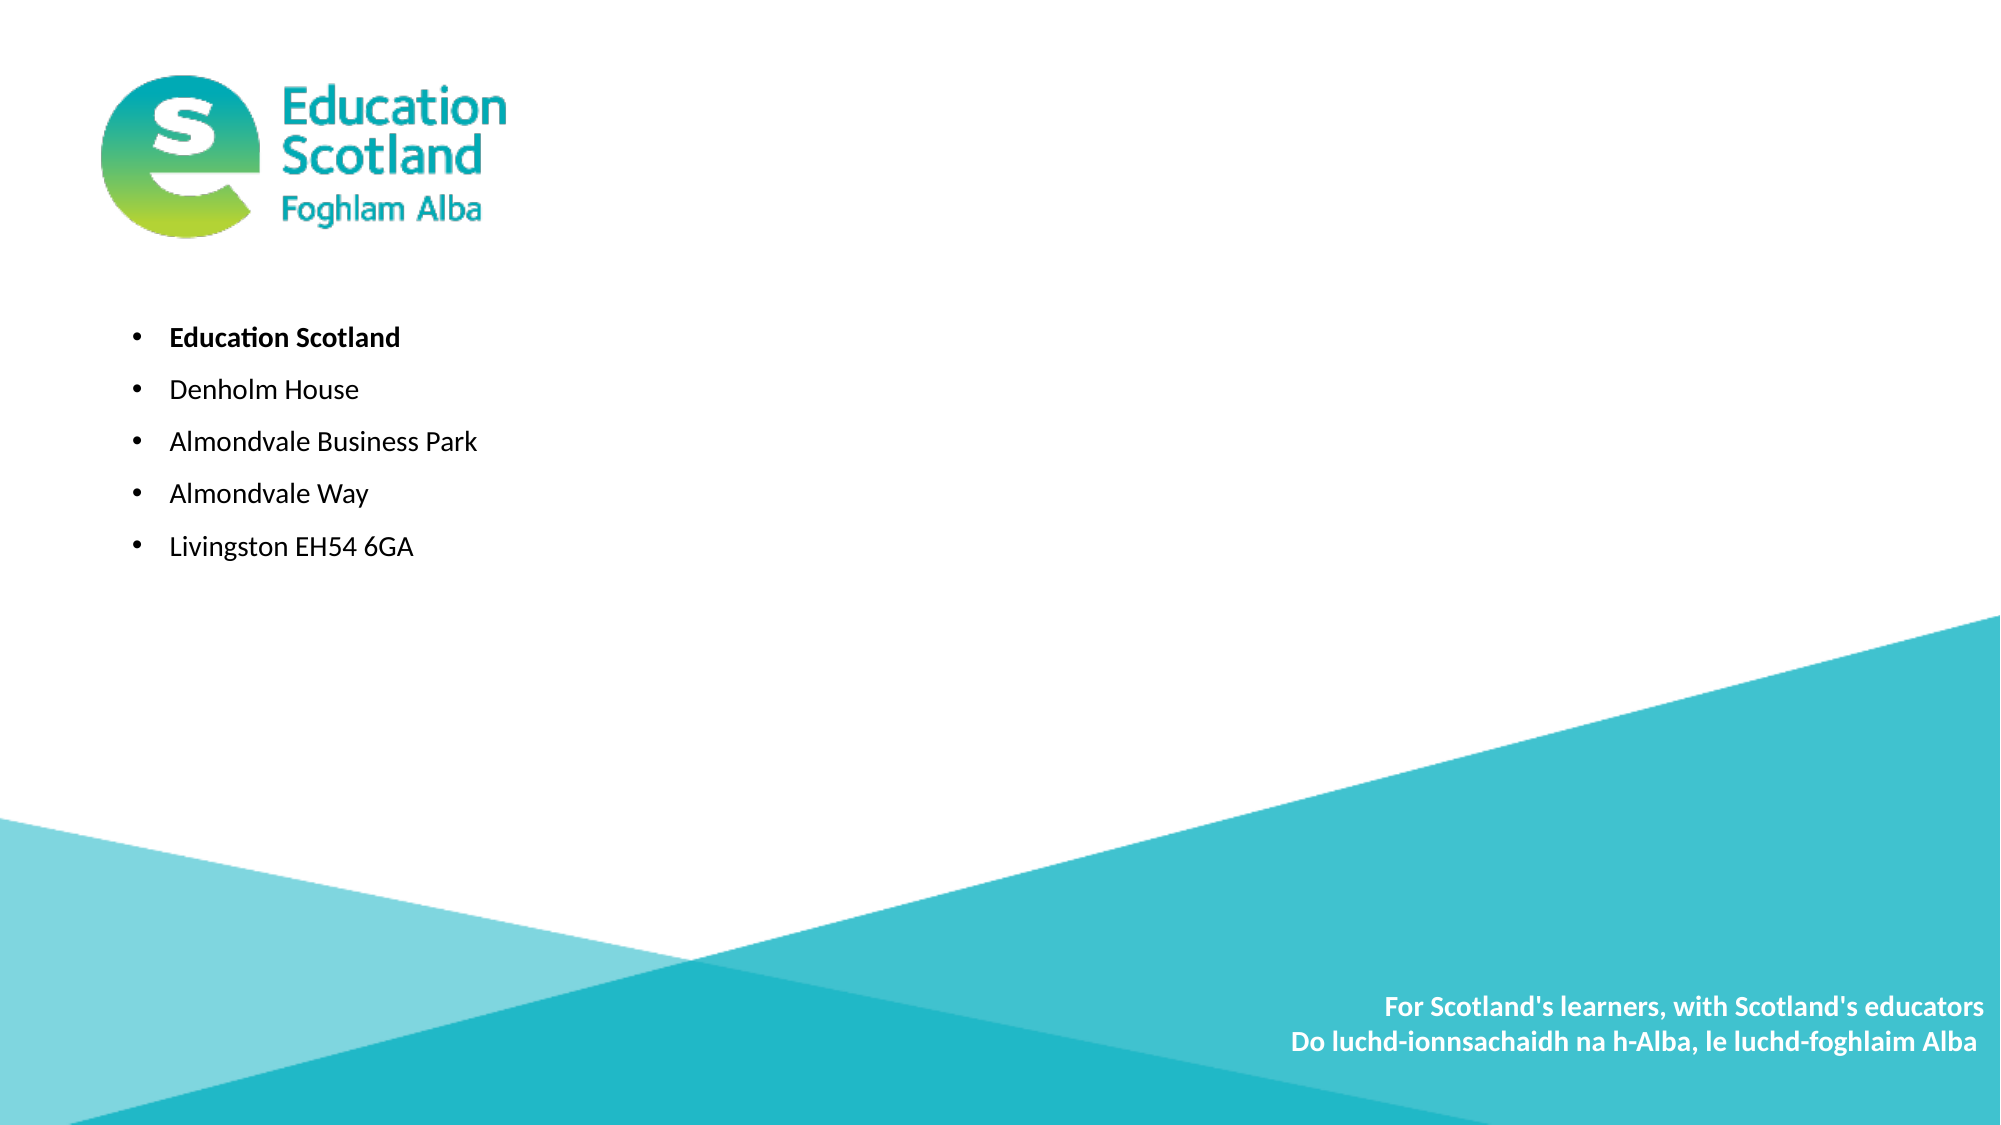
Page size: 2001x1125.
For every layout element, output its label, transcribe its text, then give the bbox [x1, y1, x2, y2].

list Education Scotland Denholm House Almondvale Business Park Almondvale Way Livingston EH54 6GA T +44 (0)131 244 5000 E enquiries@educationscotland.gsi.gov.uk [117, 314, 1894, 615]
picture [89, 65, 517, 251]
picture [0, 615, 2000, 1125]
